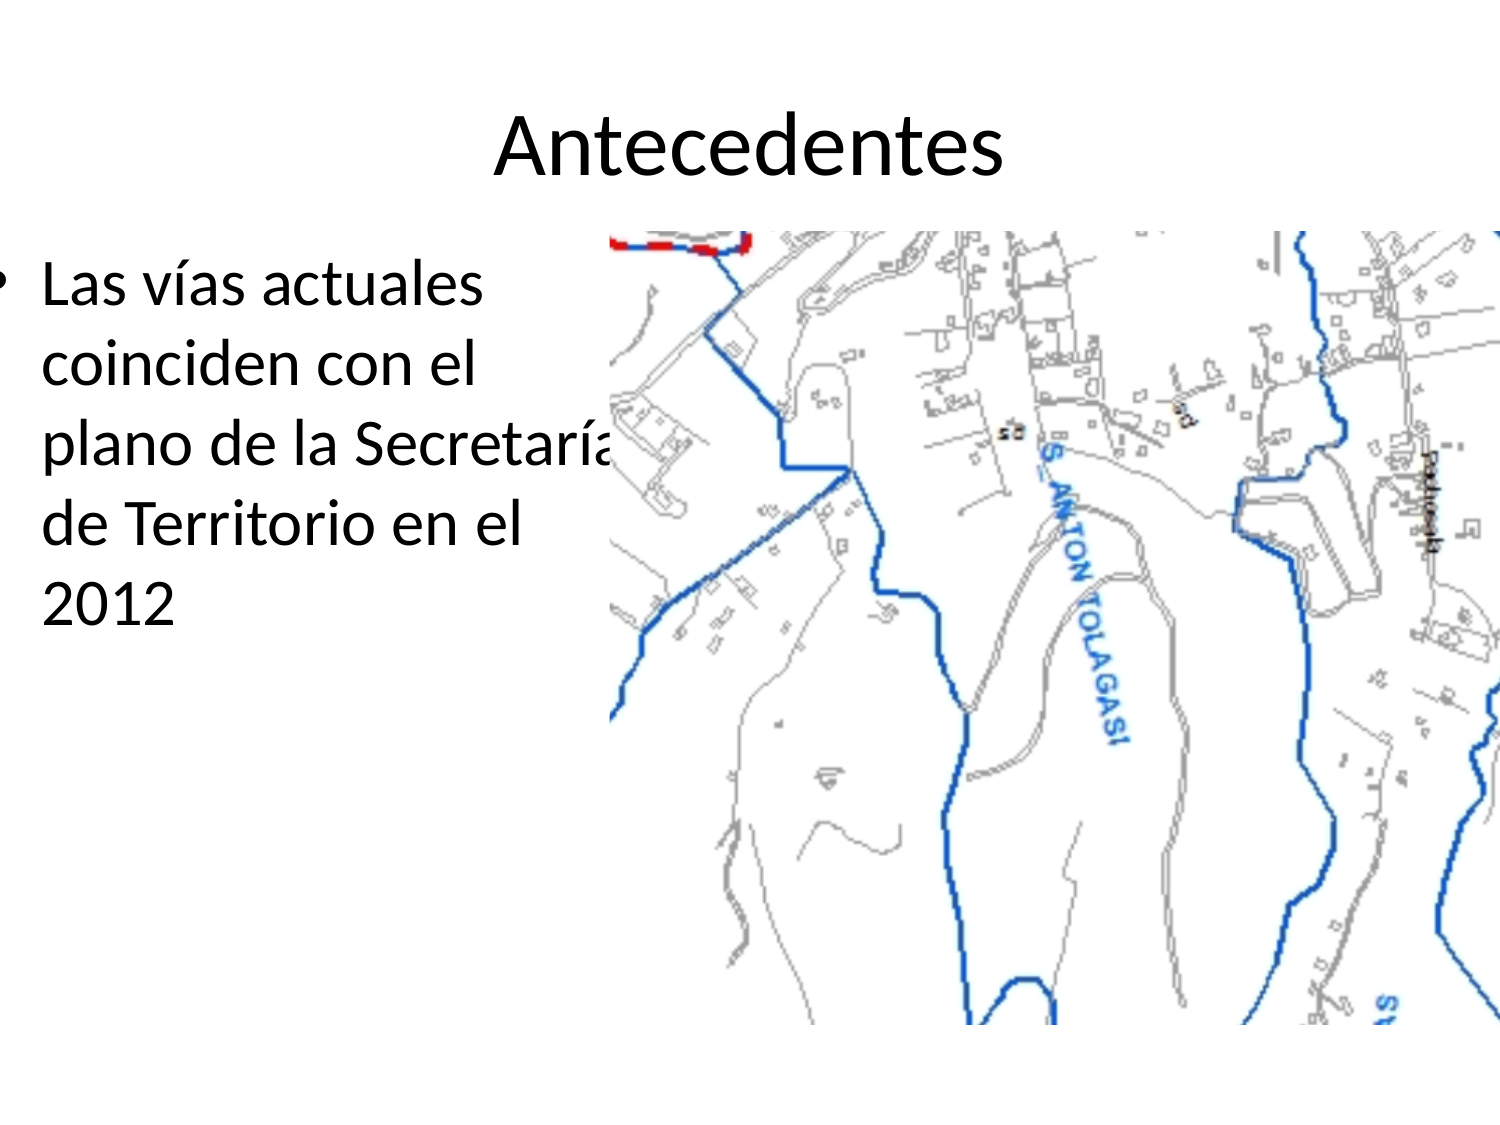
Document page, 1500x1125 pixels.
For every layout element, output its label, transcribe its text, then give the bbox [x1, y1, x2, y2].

title Antecedentes [75, 45, 1425, 231]
picture [609, 231, 1500, 1025]
list Las vías actuales coinciden con el plano de la Secretaría de Territorio en el 2012 [0, 231, 608, 975]
